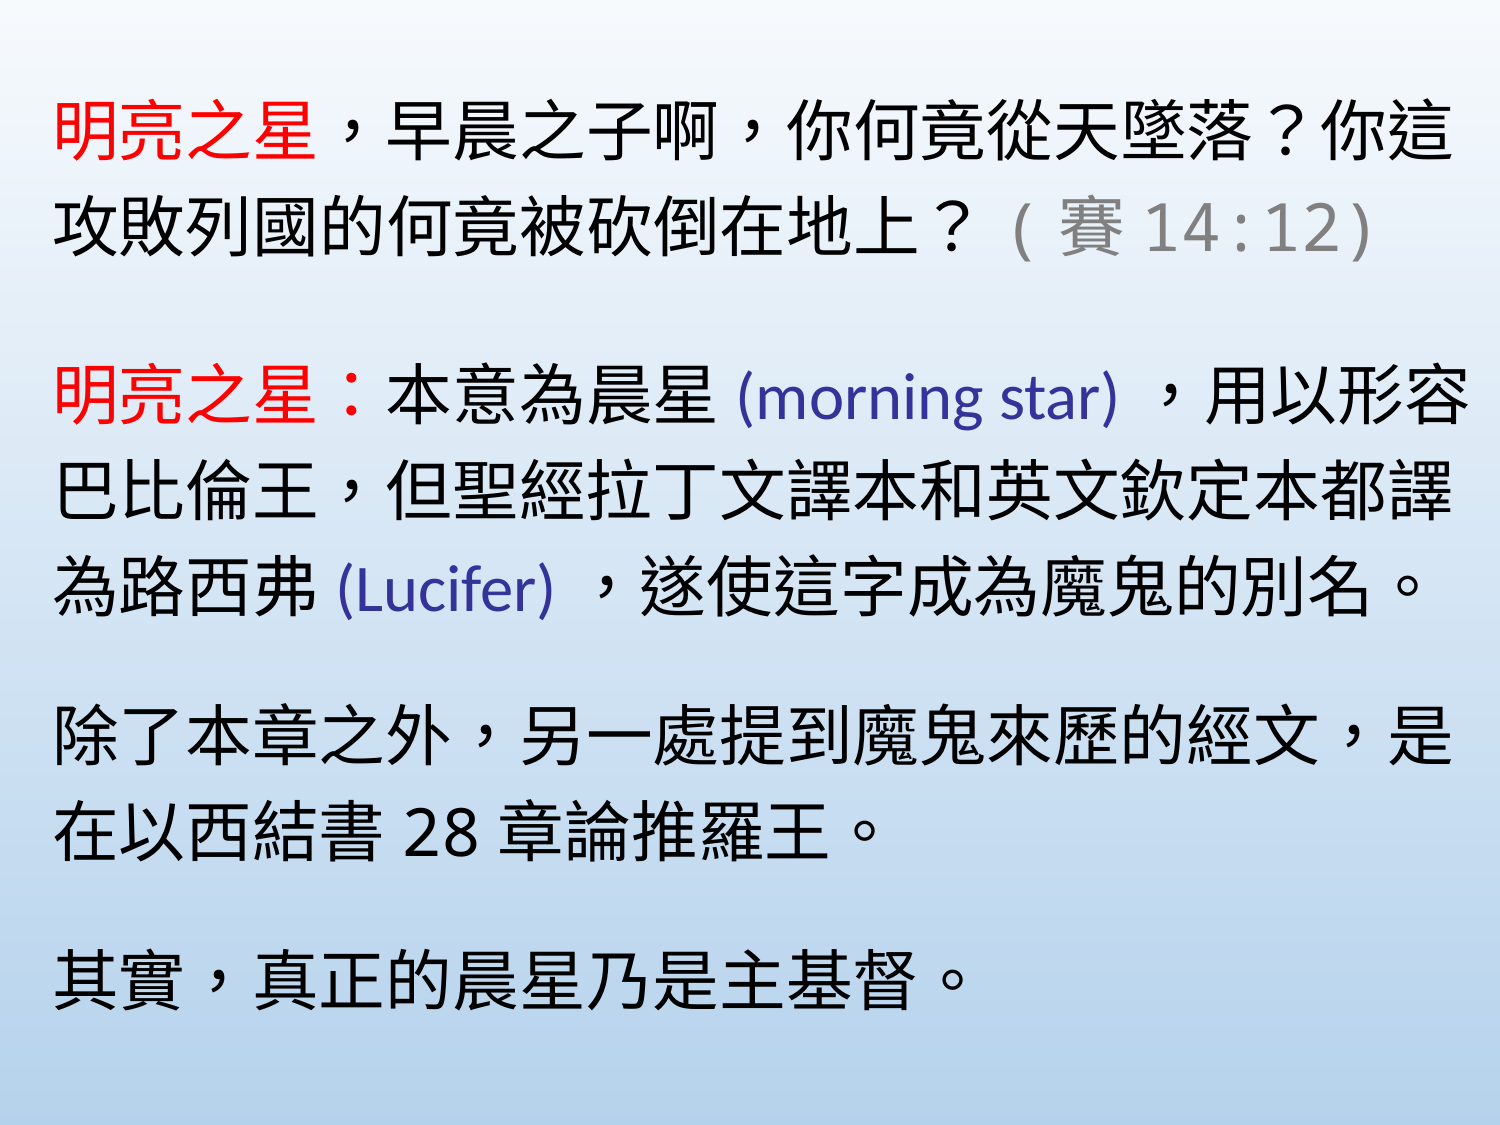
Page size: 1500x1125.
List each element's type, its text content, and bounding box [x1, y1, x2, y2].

text_box 明亮之星，早晨之子啊，你何竟從天墜落？你這攻敗列國的何竟被砍倒在地上？(賽14:12) [37, 65, 1471, 272]
text_box 明亮之星：本意為晨星(morning star)，用以形容巴比倫王，但聖經拉丁文譯本和英文欽定本都譯為路西弗(Lucifer)，遂使這字成為魔鬼的別名。 除了本章之外，另一處提到魔鬼來歷的經文，是在以西結書28章論推羅王。 其實，真正的晨星乃是主基督。 [37, 329, 1500, 1027]
